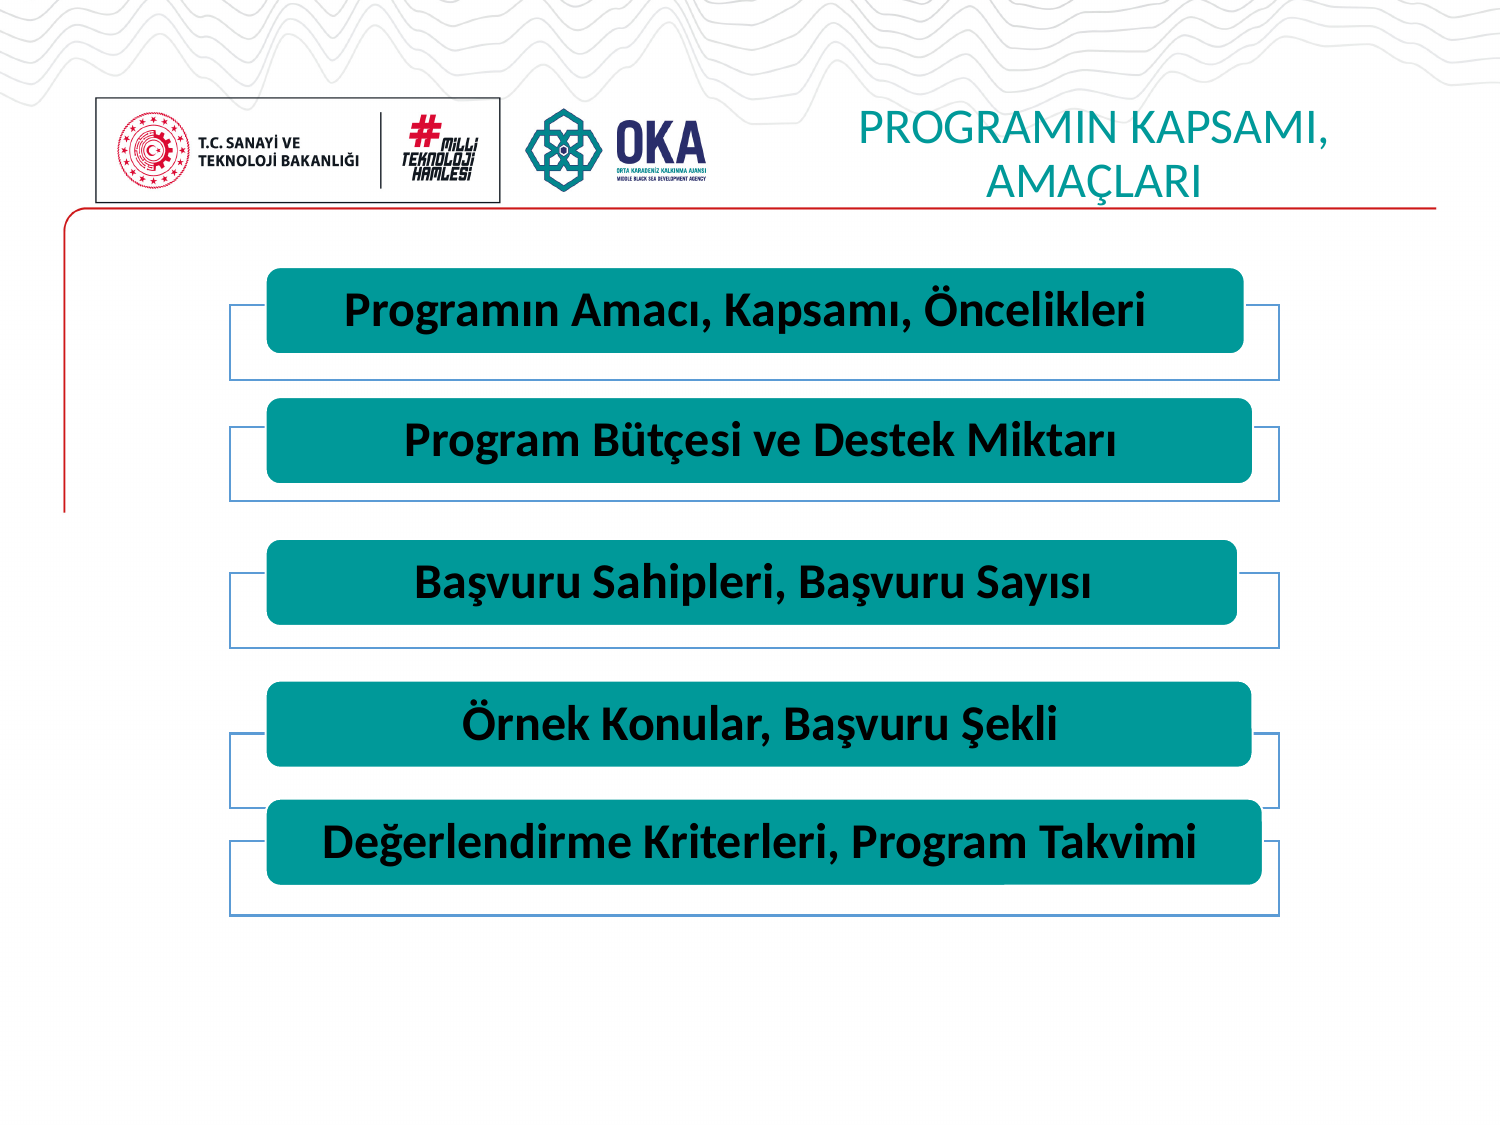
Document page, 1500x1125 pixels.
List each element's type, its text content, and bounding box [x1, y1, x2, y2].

picture [0, 0, 1500, 1125]
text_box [230, 255, 1279, 923]
title PROGRAMIN KAPSAMI, AMAÇLARI [734, 33, 1455, 276]
